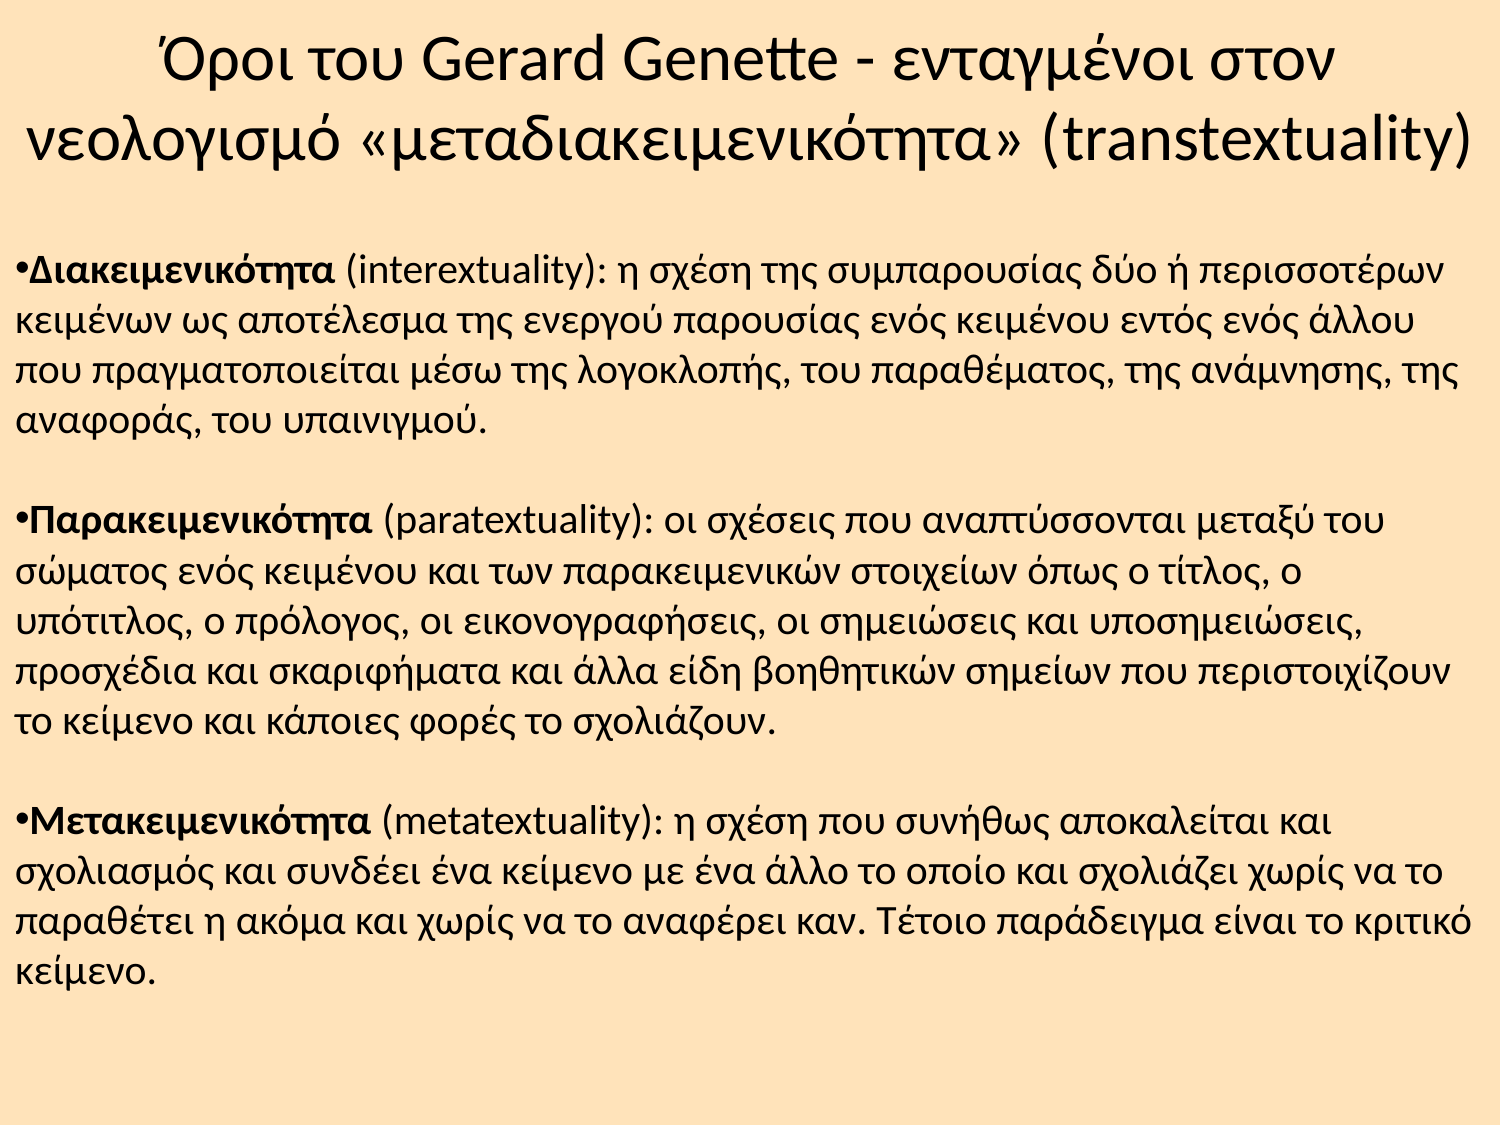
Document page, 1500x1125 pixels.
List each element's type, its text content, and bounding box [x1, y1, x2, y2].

text_box Διακειμενικότητα (interextuality): η σχέση της συμπαρουσίας δύο ή περισσοτέρων κειμένων ως αποτέλεσμα της ενεργού παρουσίας ενός κειμένου εντός ενός άλλου που πραγματοποιείται μέσω της λογοκλοπής, του παραθέματος, της ανάμνησης, της αναφοράς, του υπαινιγμού. Παρακειμενικότητα (paratextuality): οι σχέσεις που αναπτύσσονται μεταξύ του σώματος ενός κειμένου και των παρακειμενικών στοιχείων όπως ο τίτλος, ο υπότιτλος, ο πρόλογος, οι εικονογραφήσεις, οι σημειώσεις και υποσημειώσεις, προσχέδια και σκαριφήματα και άλλα είδη βοηθητικών σημείων που περιστοιχίζουν το κείμενο και κάποιες φορές το σχολιάζουν. Μετακειμενικότητα (metatextuality): η σχέση που συνήθως αποκαλείται και σχολιασμός και συνδέει ένα κείμενο με ένα άλλο το οποίο και σχολιάζει χωρίς να το παραθέτει η ακόμα και χωρίς να το αναφέρει καν. Τέτοιο παράδειγμα είναι το κριτικό κείμενο. [0, 234, 1500, 1125]
title Όροι του Gerard Genette - ενταγμένοι στον νεολογισμό «μεταδιακειμενικότητα» (transtextuality) [0, 0, 1500, 188]
